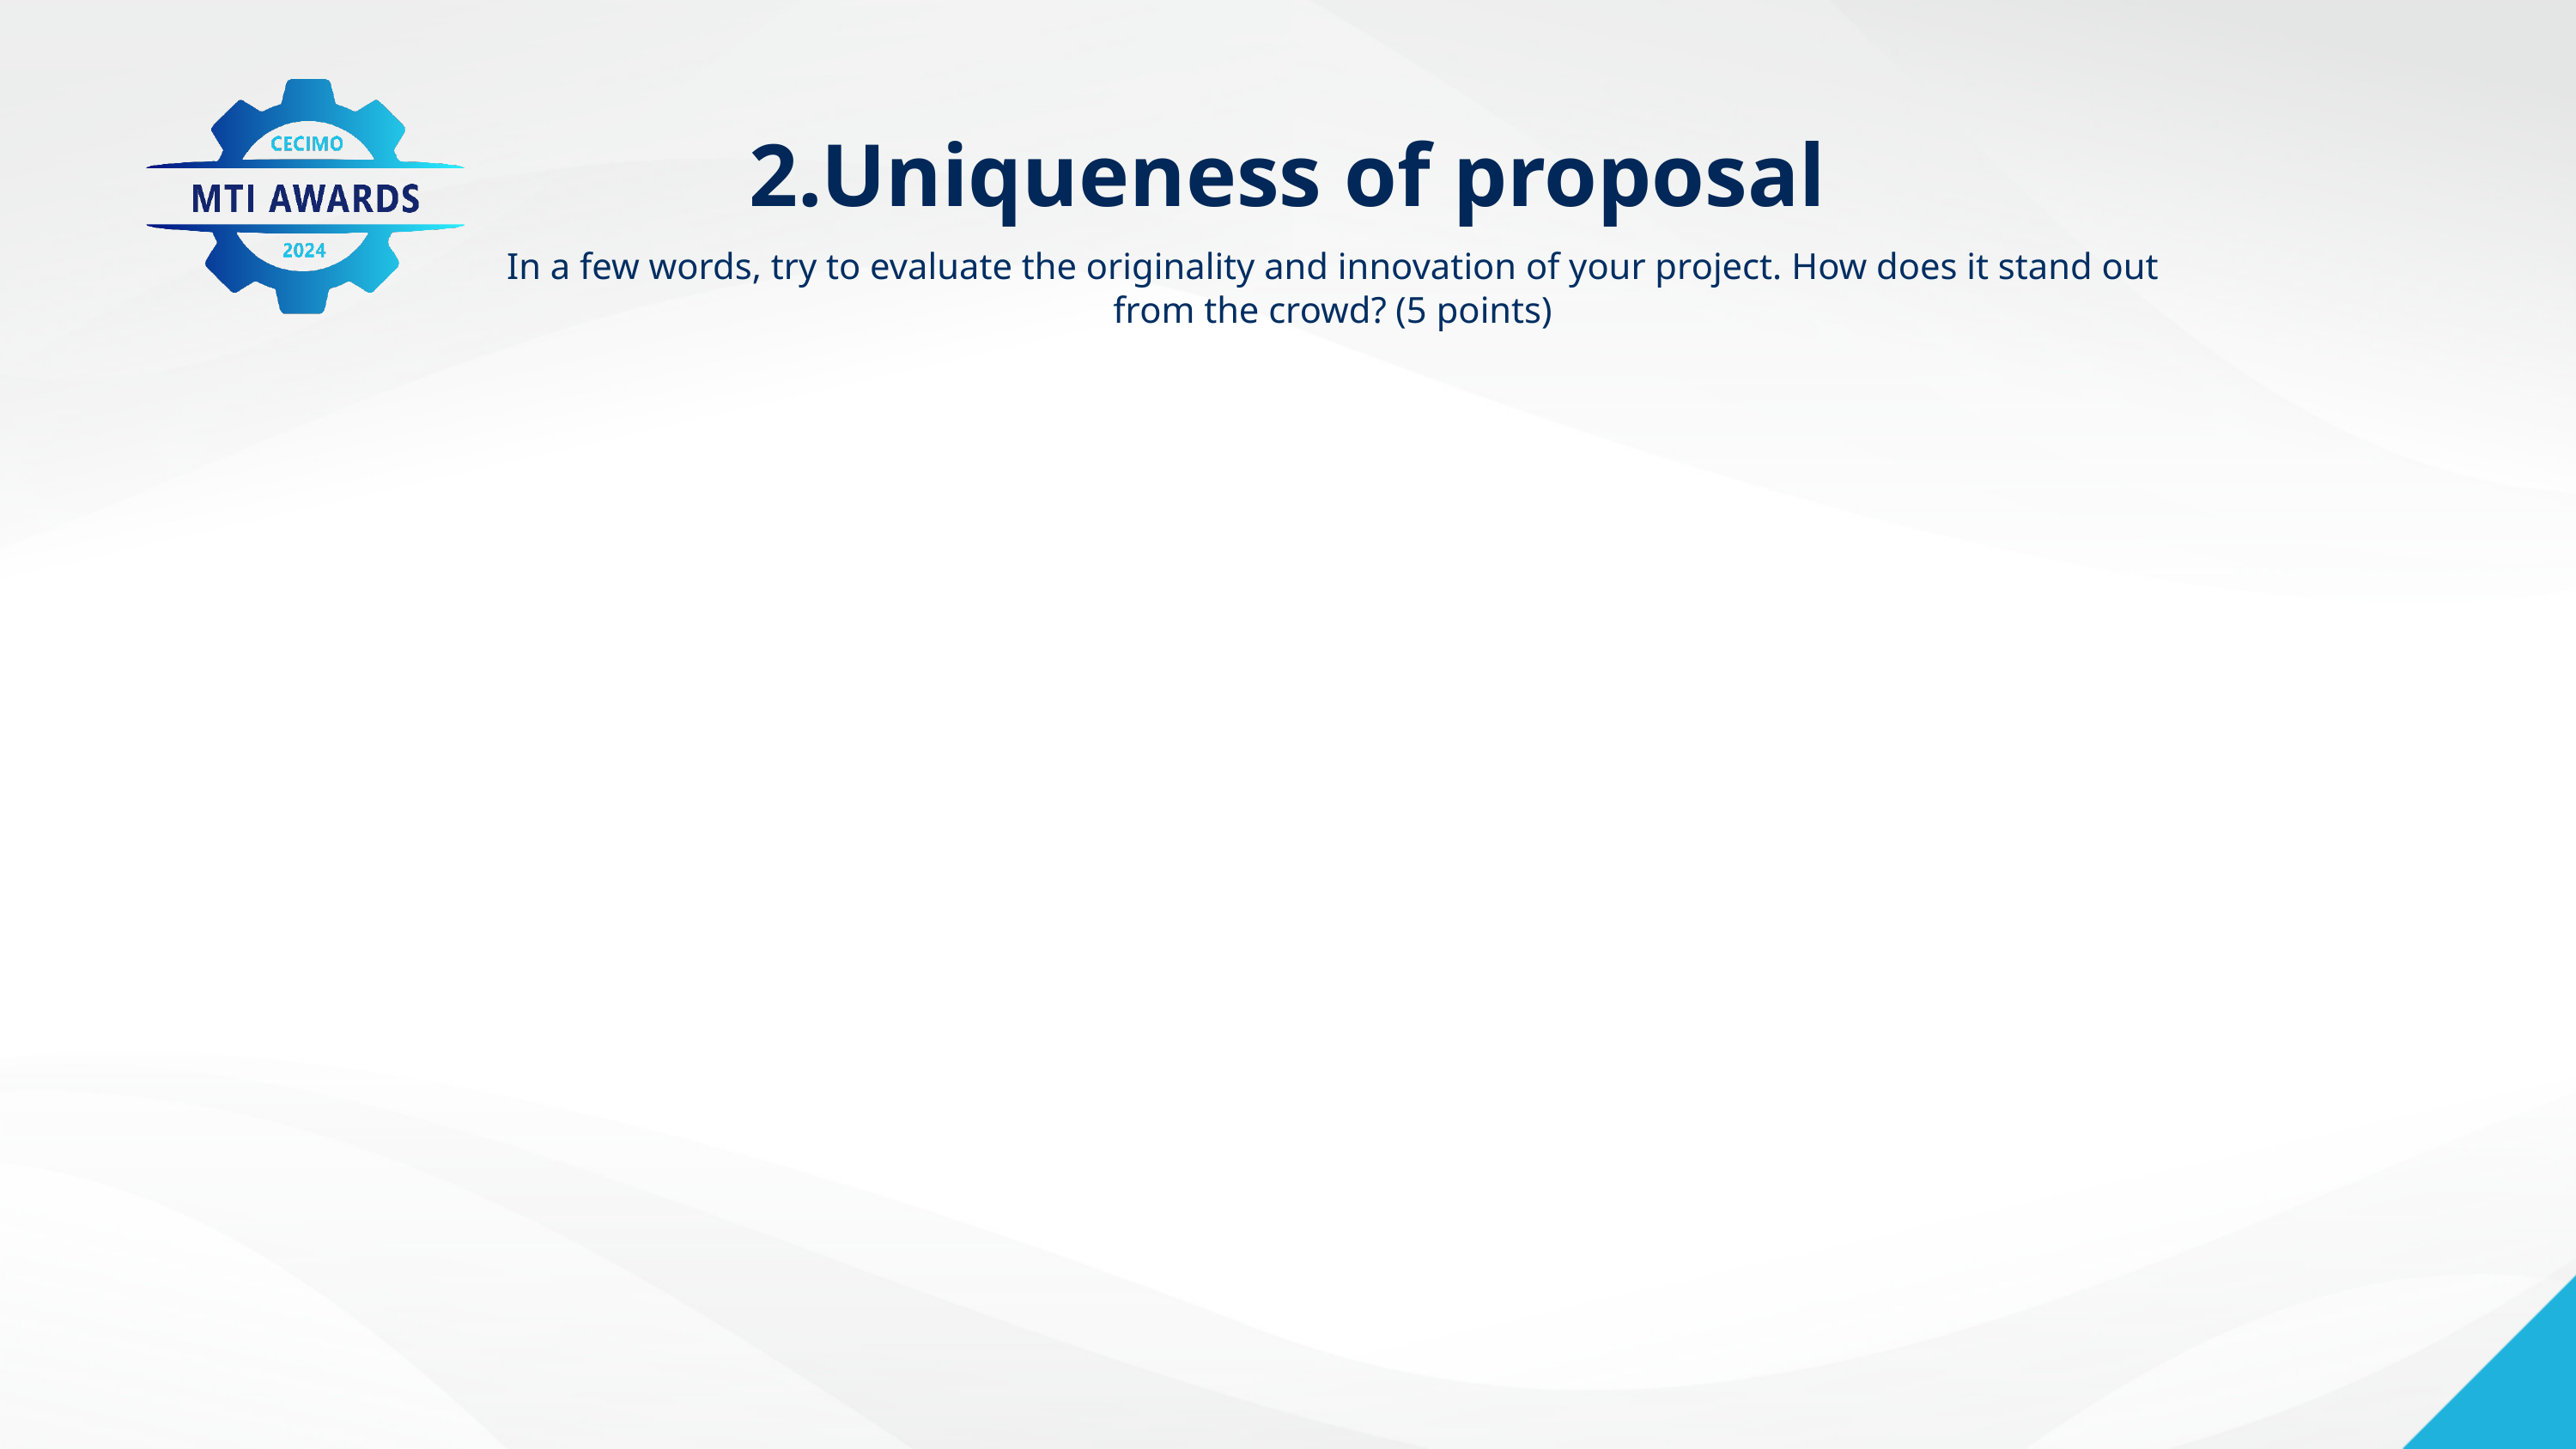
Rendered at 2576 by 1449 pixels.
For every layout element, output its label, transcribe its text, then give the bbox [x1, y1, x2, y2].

picture [0, 0, 2576, 1449]
text_box In a few words, try to evaluate the originality and innovation of your project. How does it stand out from the crowd? (5 points) [484, 237, 2181, 336]
title 2.Uniqueness of proposal [580, 120, 1996, 225]
